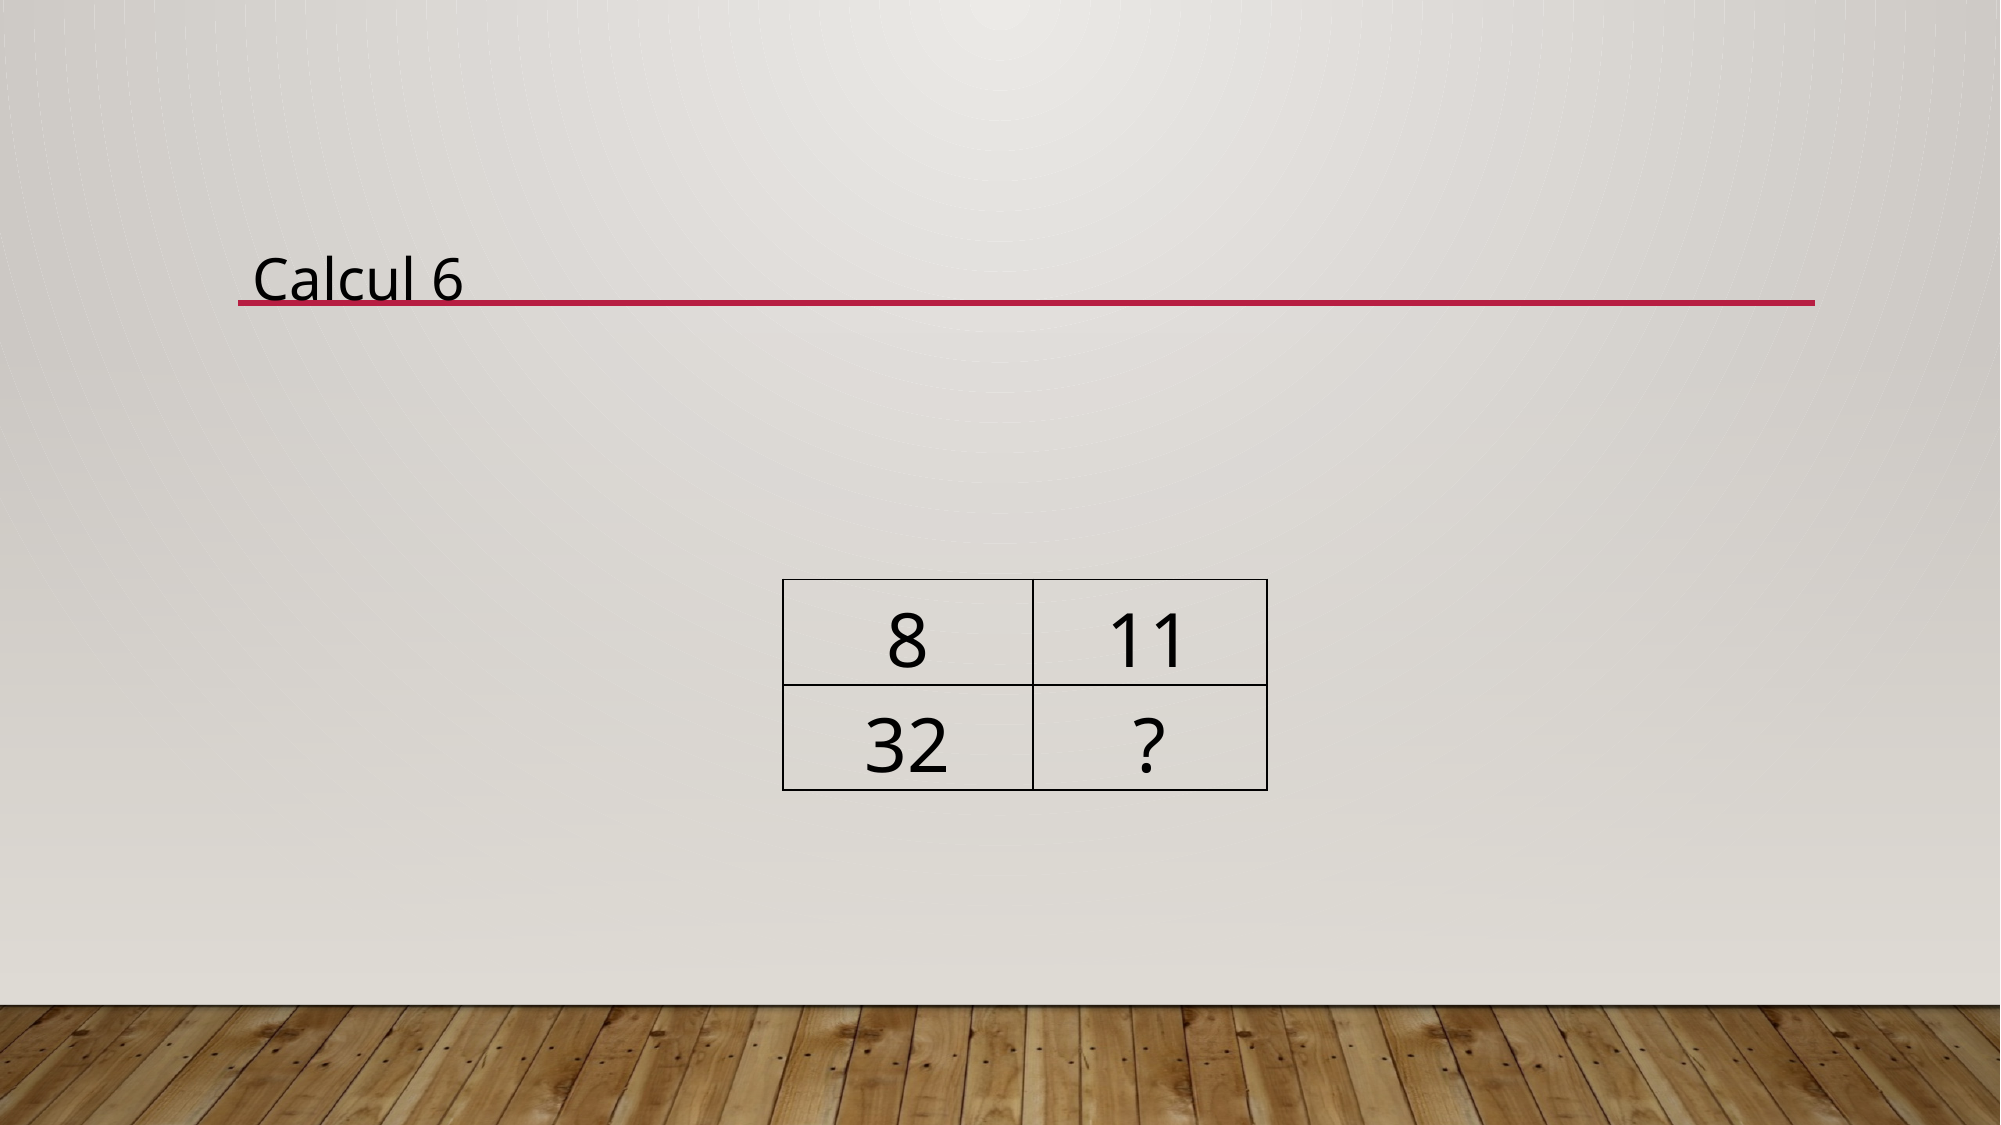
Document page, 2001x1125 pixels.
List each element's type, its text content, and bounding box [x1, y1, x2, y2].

table_cell ? [1034, 686, 1266, 789]
table_header 8 [784, 580, 1032, 684]
table_header 11 [1034, 580, 1266, 684]
picture [0, 1005, 2000, 1125]
text_box Calcul 6 [238, 234, 602, 320]
table_cell 32 [784, 686, 1032, 789]
